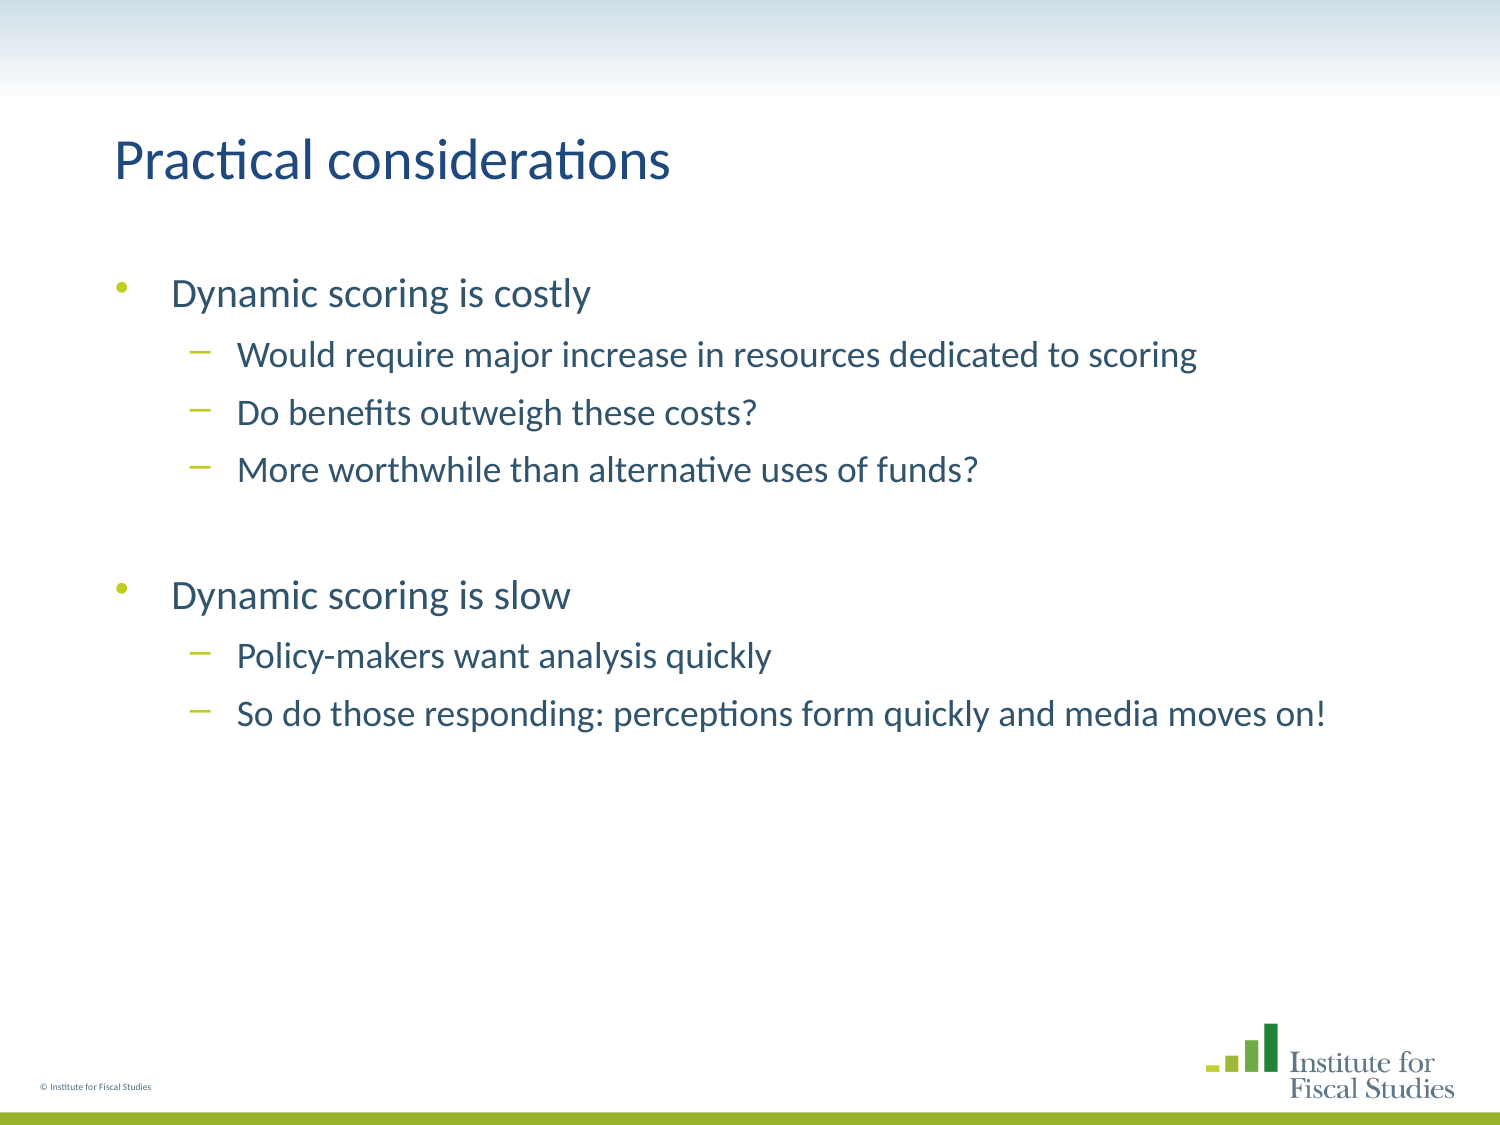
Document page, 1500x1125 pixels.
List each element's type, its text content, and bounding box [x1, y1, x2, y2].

picture [1200, 1021, 1463, 1100]
slide_number © Institute for Fiscal Studies [24, 1062, 438, 1101]
list Dynamic scoring is costly Would require major increase in resources dedicated to scoring Do benefits outweigh these costs? More worthwhile than alternative uses of funds? Dynamic scoring is slow Policy-makers want analysis quickly So do those responding: perceptions form quickly and media moves on! [99, 262, 1388, 770]
title Practical considerations [99, 37, 1388, 201]
